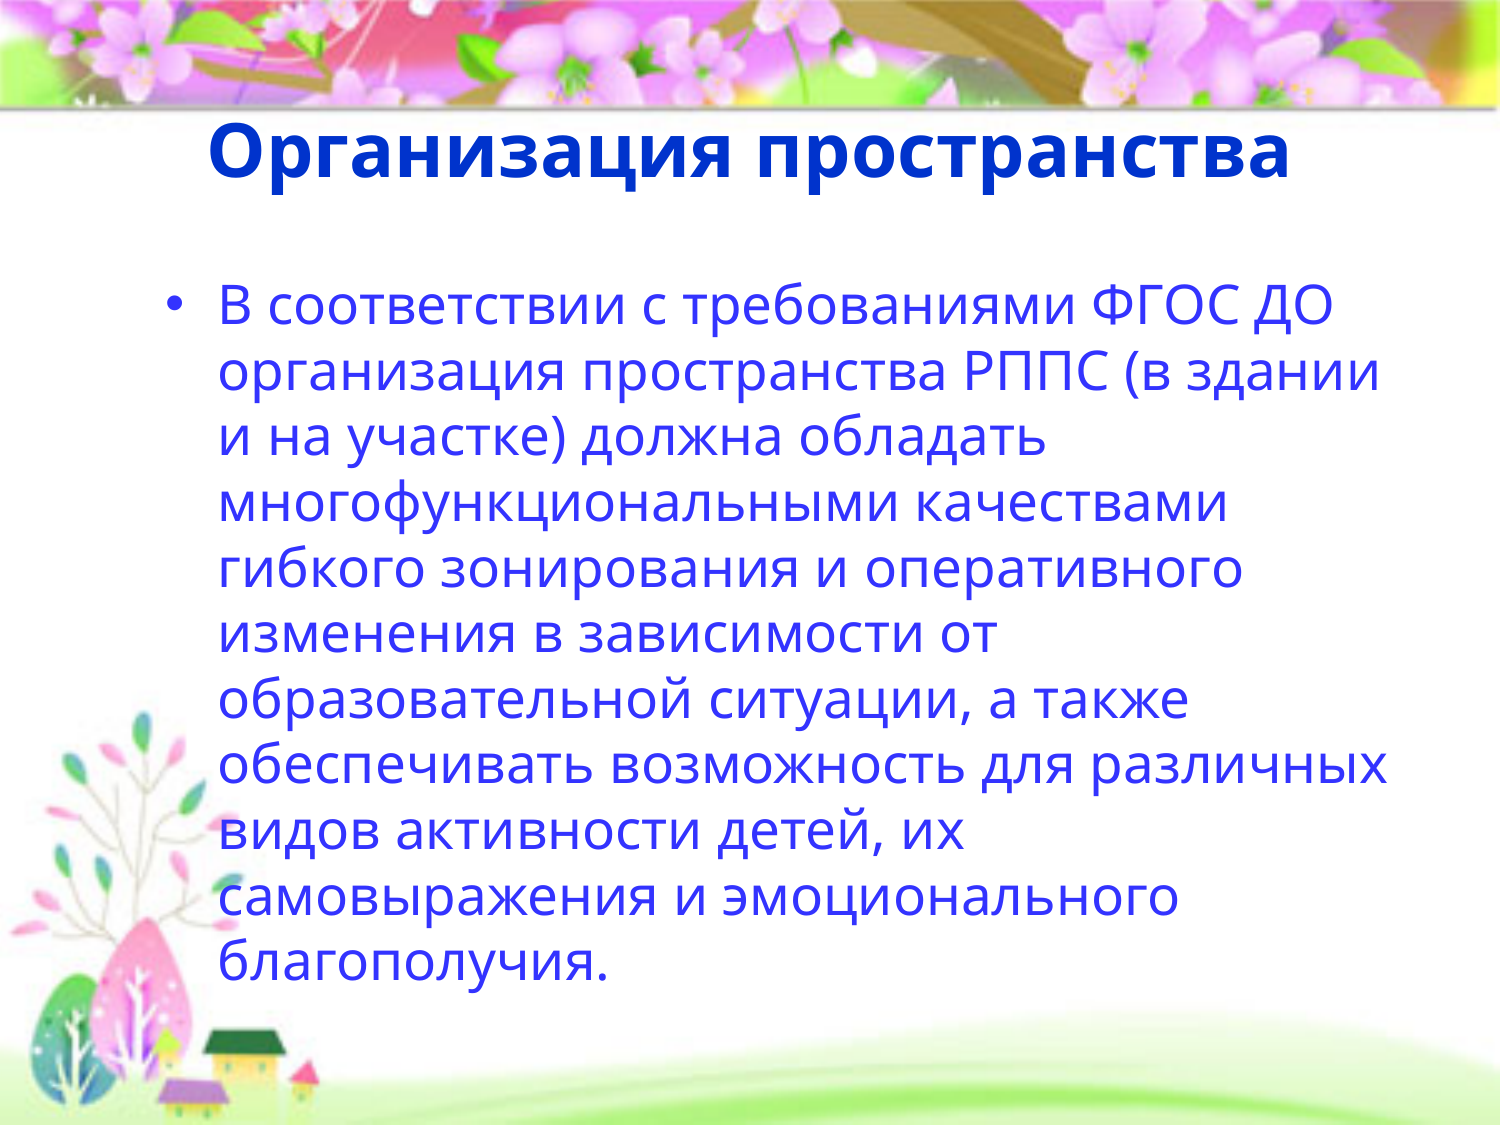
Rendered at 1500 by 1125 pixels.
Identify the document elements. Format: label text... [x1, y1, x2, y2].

title Организация пространства [75, 62, 1425, 233]
list В соответствии с требованиями ФГОС ДО организация пространства РППС (в здании и на участке) должна обладать многофункциональными качествами гибкого зонирования и оперативного изменения в зависимости от образовательной ситуации, а также обеспечивать возможность для различных видов активности детей, их самовыражения и эмоционального благополучия. [150, 262, 1425, 1005]
picture [0, 0, 1500, 1125]
